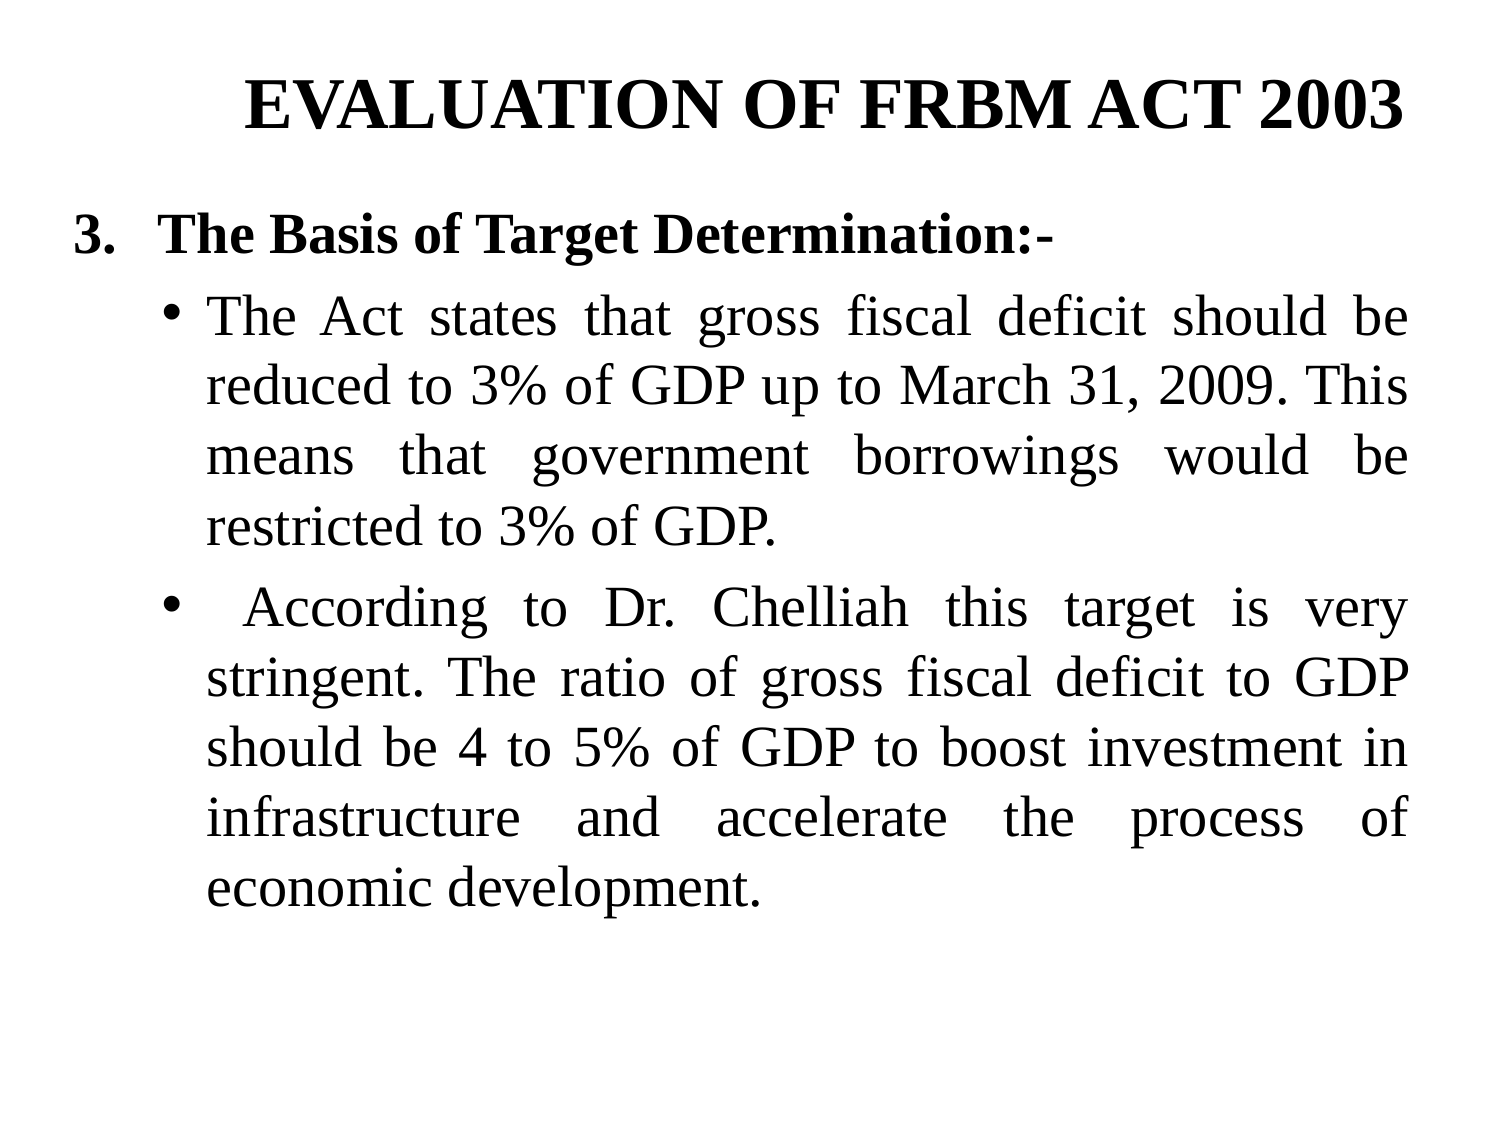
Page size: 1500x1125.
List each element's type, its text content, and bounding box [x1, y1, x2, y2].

title EVALUATION OF FRBM ACT 2003 [75, 23, 1425, 176]
list The Basis of Target Determination:- The Act states that gross fiscal deficit should be reduced to 3% of GDP up to March 31, 2009. This means that government borrowings would be restricted to 3% of GDP. According to Dr. Chelliah this target is very stringent. The ratio of gross fiscal deficit to GDP should be 4 to 5% of GDP to boost investment in infrastructure and accelerate the process of economic development. [58, 187, 1425, 938]
